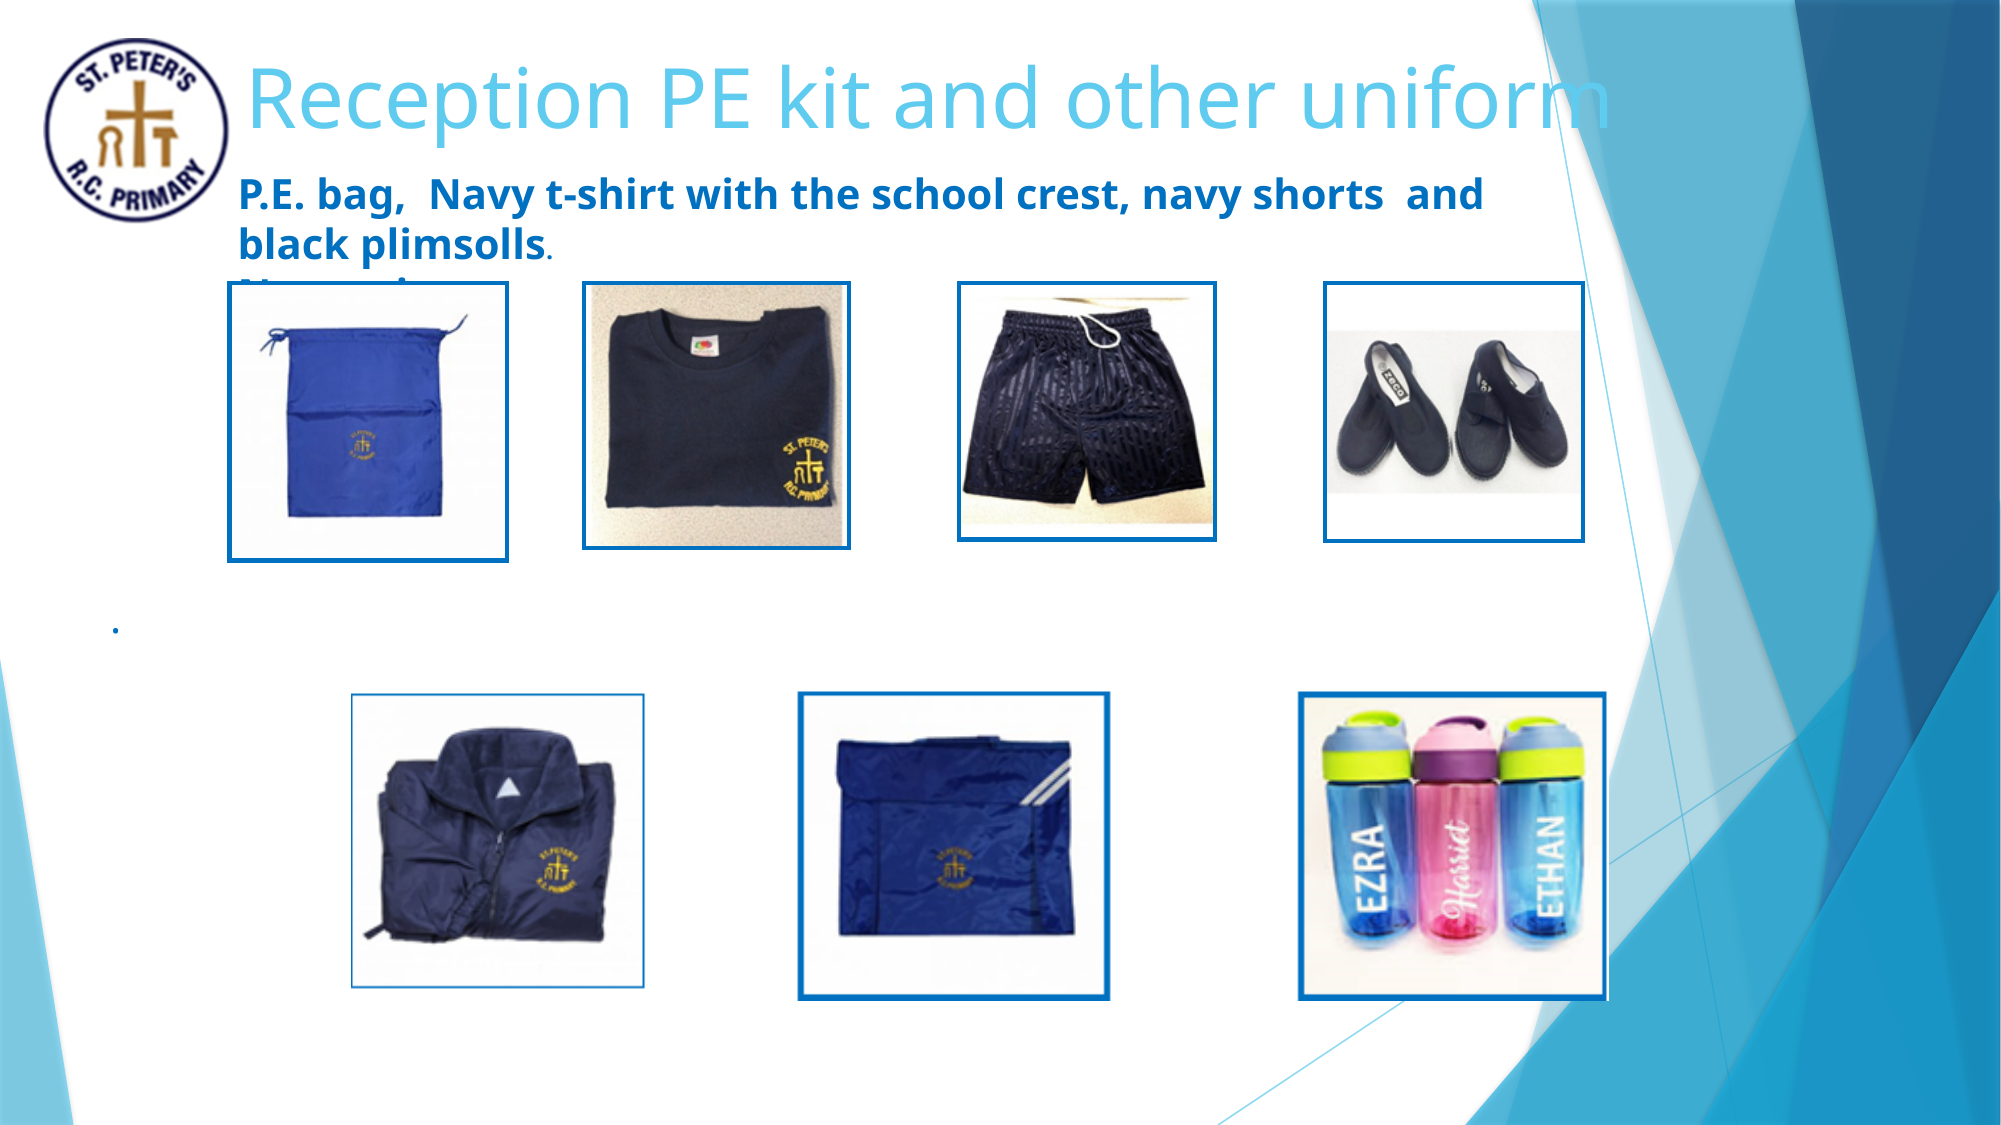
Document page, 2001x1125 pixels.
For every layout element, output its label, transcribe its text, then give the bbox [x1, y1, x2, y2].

picture [1326, 284, 1582, 540]
picture [42, 37, 232, 225]
title Reception PE kit and other uniform [232, 38, 1636, 193]
picture [585, 284, 848, 547]
picture [960, 284, 1214, 538]
text_box P.E. bag, Navy t-shirt with the school crest, navy shorts and black plimsolls. No earrings [231, 161, 1609, 245]
picture [230, 284, 506, 559]
text_box . [103, 586, 2000, 1001]
picture [350, 689, 1609, 1002]
